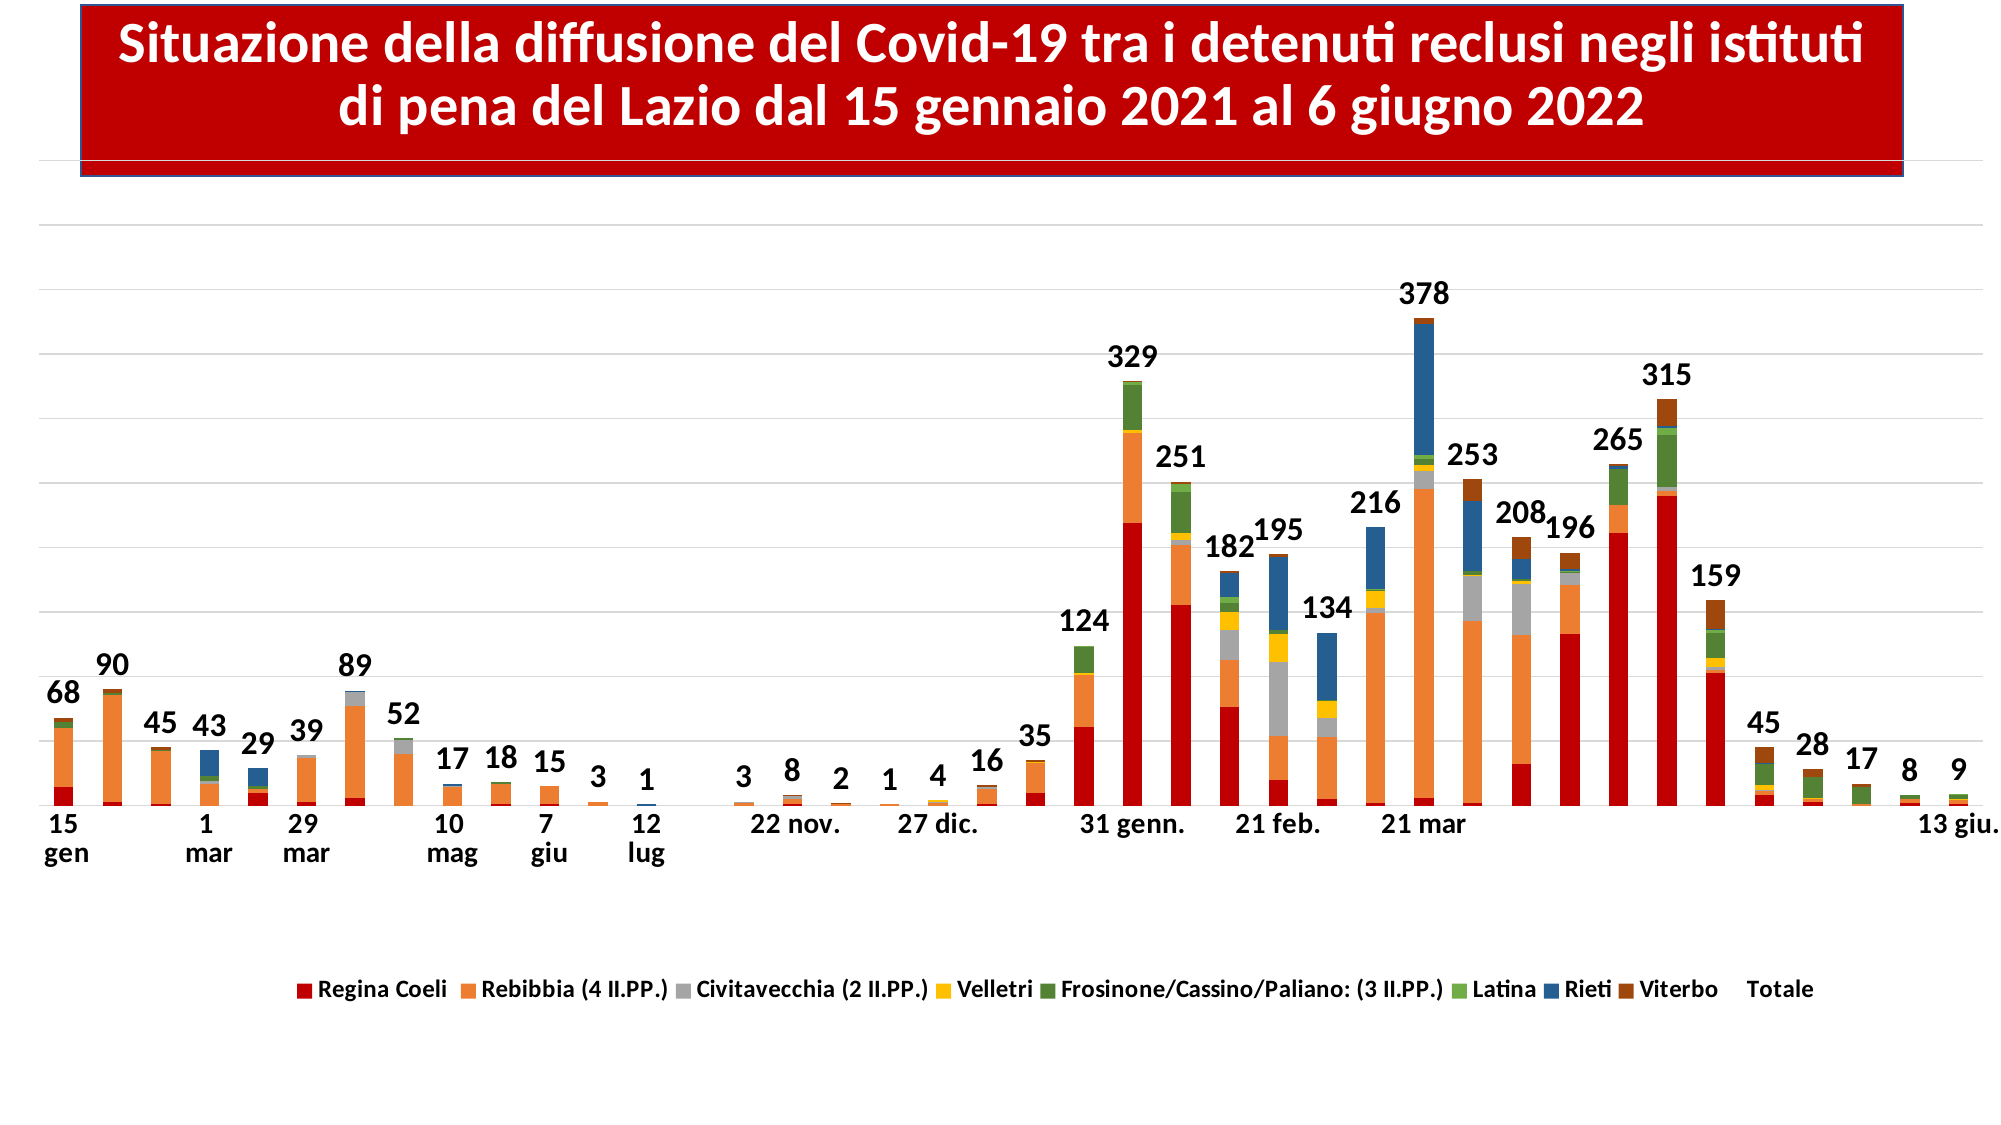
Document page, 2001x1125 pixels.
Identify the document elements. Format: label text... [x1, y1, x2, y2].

text_box Situazione della diffusione del Covid-19 tra i detenuti reclusi negli istituti di pena del Lazio dal 15 gennaio 2021 al 6 giugno 2022 [80, 4, 1904, 142]
chart [6, 142, 2000, 1065]
